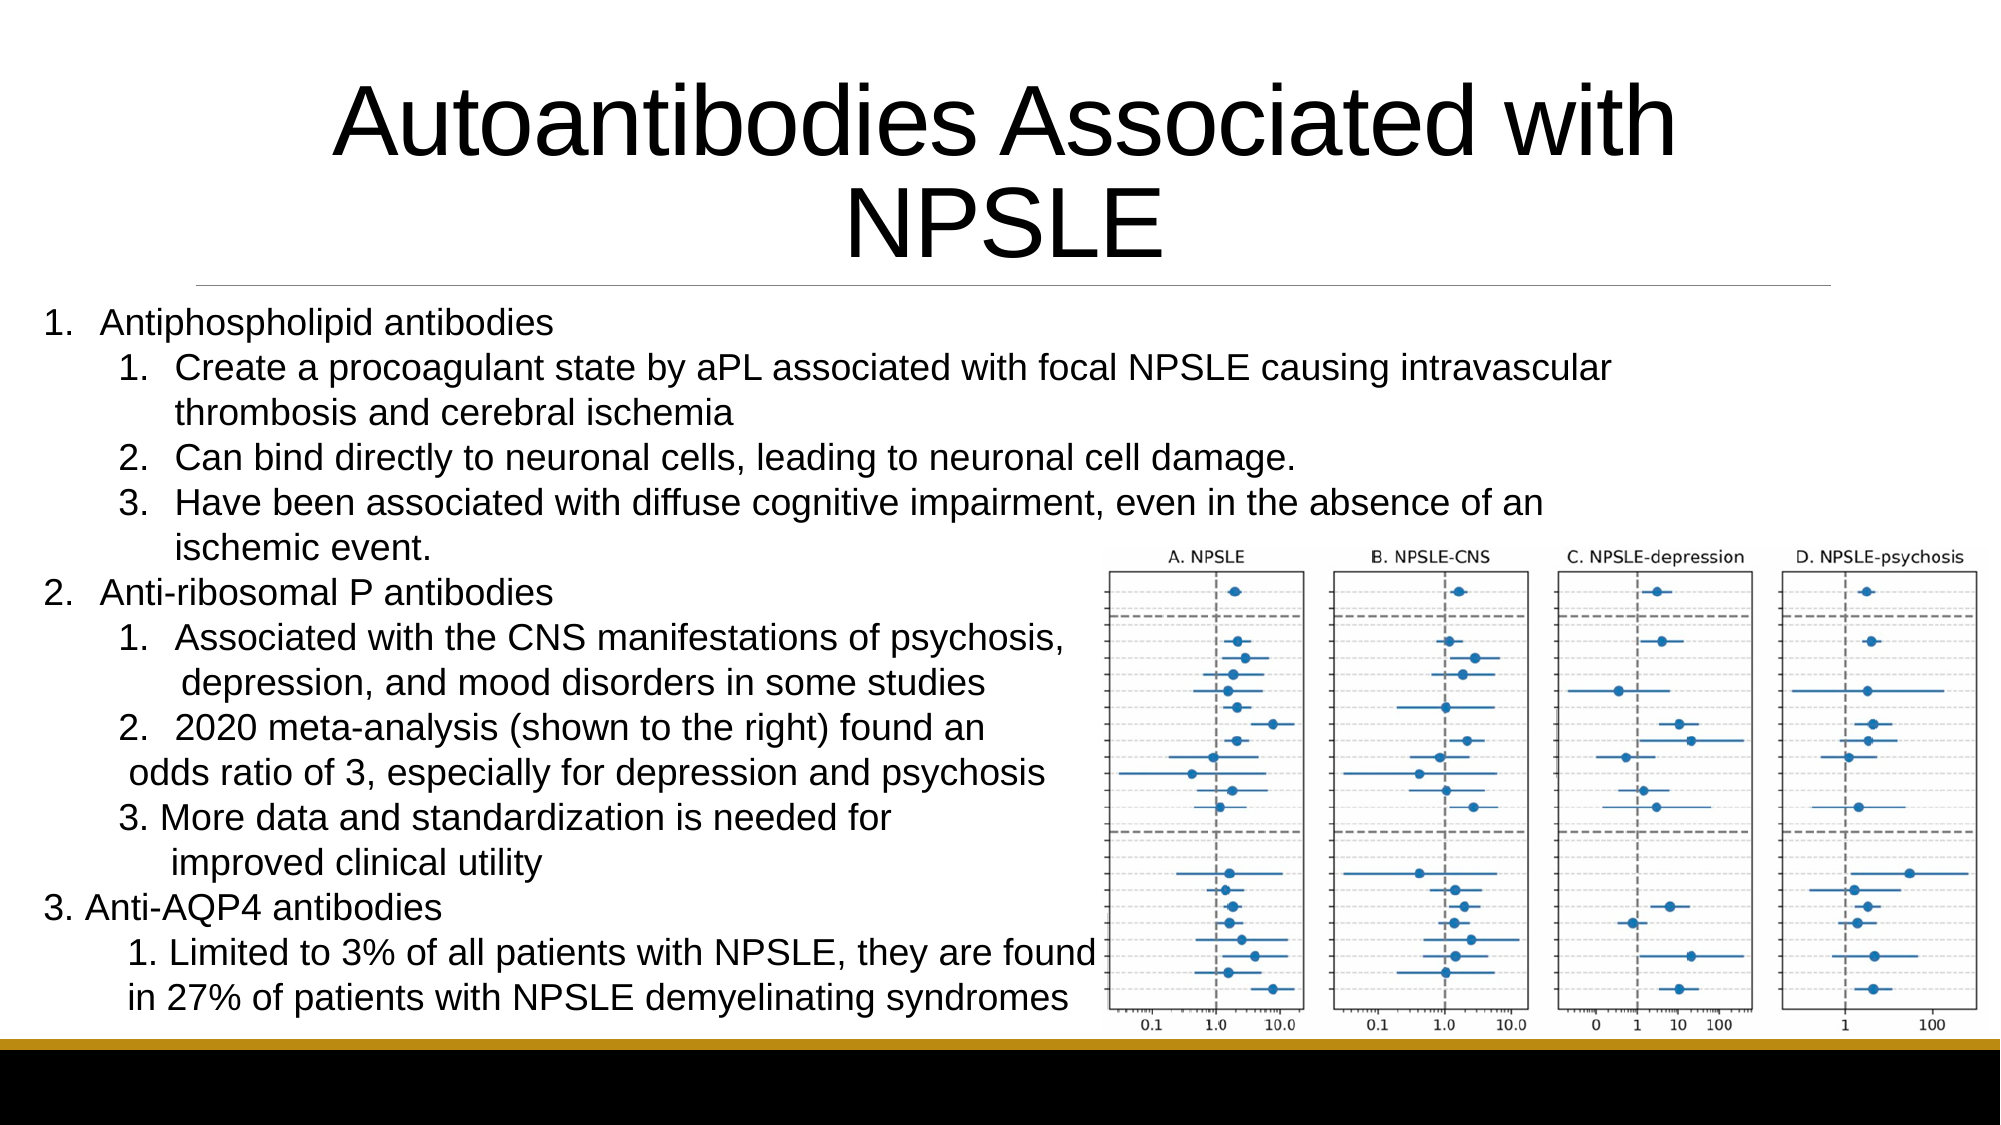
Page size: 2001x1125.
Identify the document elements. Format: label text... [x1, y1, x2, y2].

title Autoantibodies Associated with NPSLE [180, 47, 1830, 285]
picture [1101, 541, 1989, 1038]
text_box Antiphospholipid antibodies Create a procoagulant state by aPL associated with focal NPSLE causing intravascular thrombosis and cerebral ischemia Can bind directly to neuronal cells, leading to neuronal cell damage. Have been associated with diffuse cognitive impairment, even in the absence of an ischemic event. Anti-ribosomal P antibodies Associated with the CNS manifestations of psychosis, depression, and mood disorders in some studies 2020 meta-analysis (shown to the right) found an odds ratio of 3, especially for depression and psychosis 3. More data and standardization is needed for improved clinical utility 3. Anti-AQP4 antibodies 1. Limited to 3% of all patients with NPSLE, they are found in 27% of patients with NPSLE demyelinating syndromes [28, 290, 1703, 1071]
